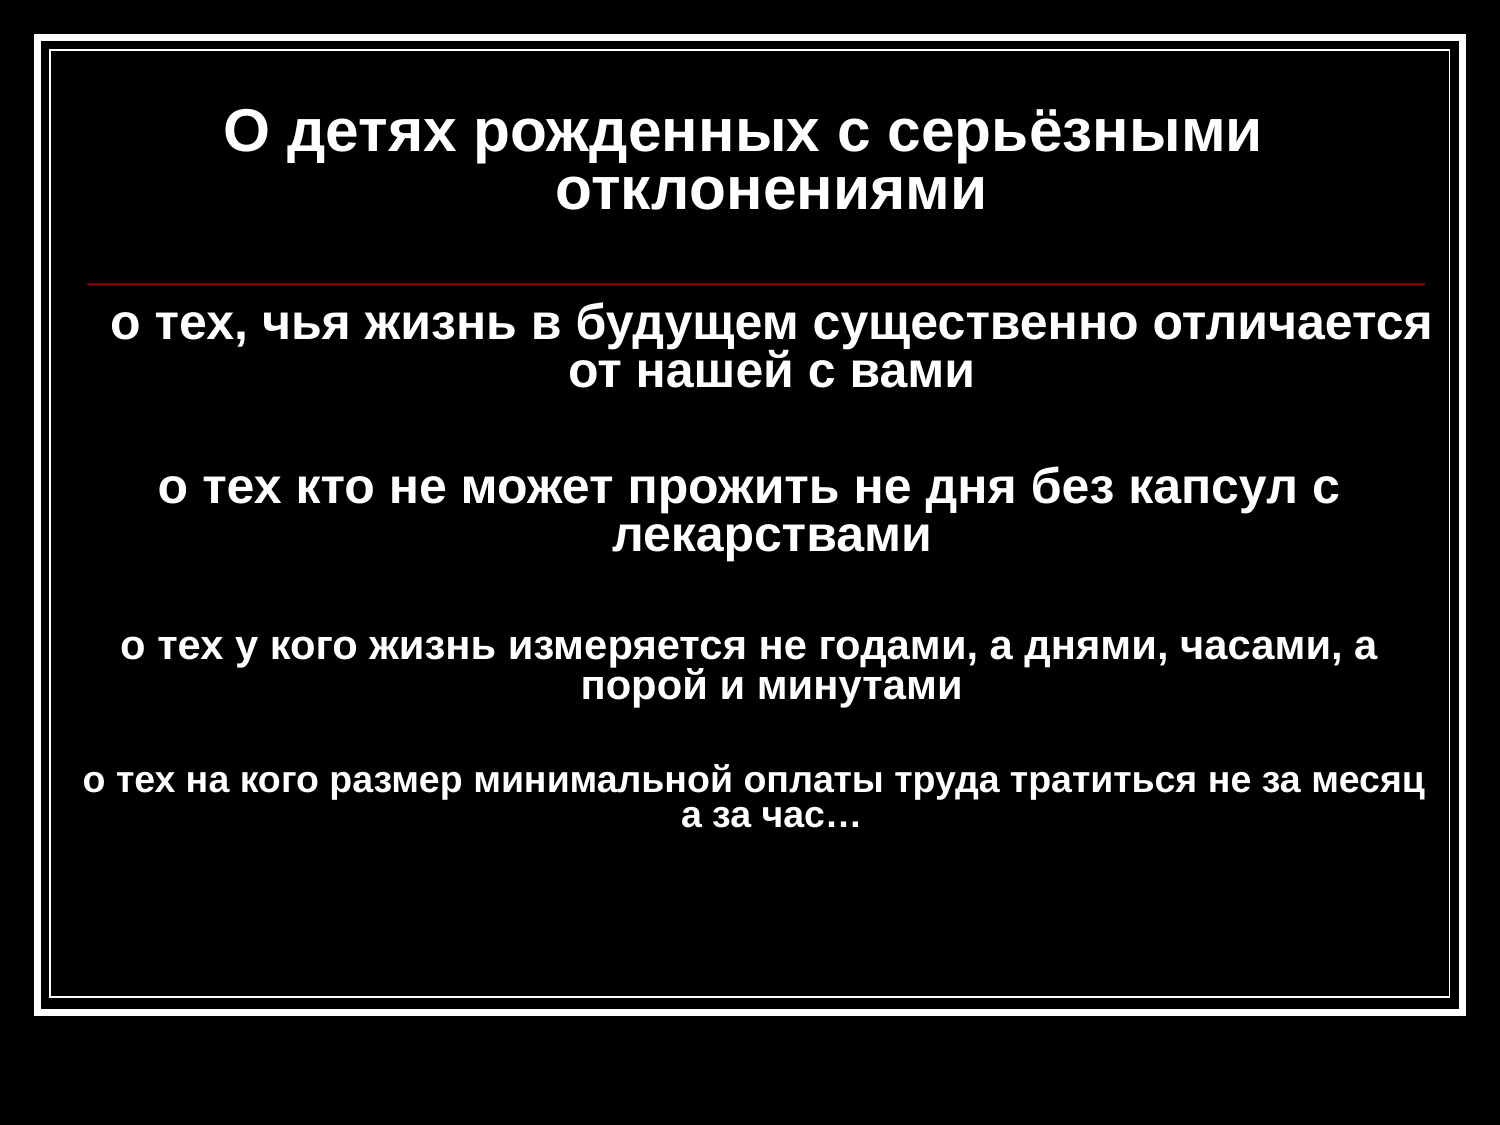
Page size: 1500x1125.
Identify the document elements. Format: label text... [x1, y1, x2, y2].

list О детях рожденных с серьёзными отклонениями о тех, чья жизнь в будущем существенно отличается от нашей с вами о тех кто не может прожить не дня без капсул с лекарствами о тех у кого жизнь измеряется не годами, а днями, часами, а порой и минутами о тех на кого размер минимальной оплаты труда тратиться не за месяц а за час… [37, 50, 1450, 1000]
